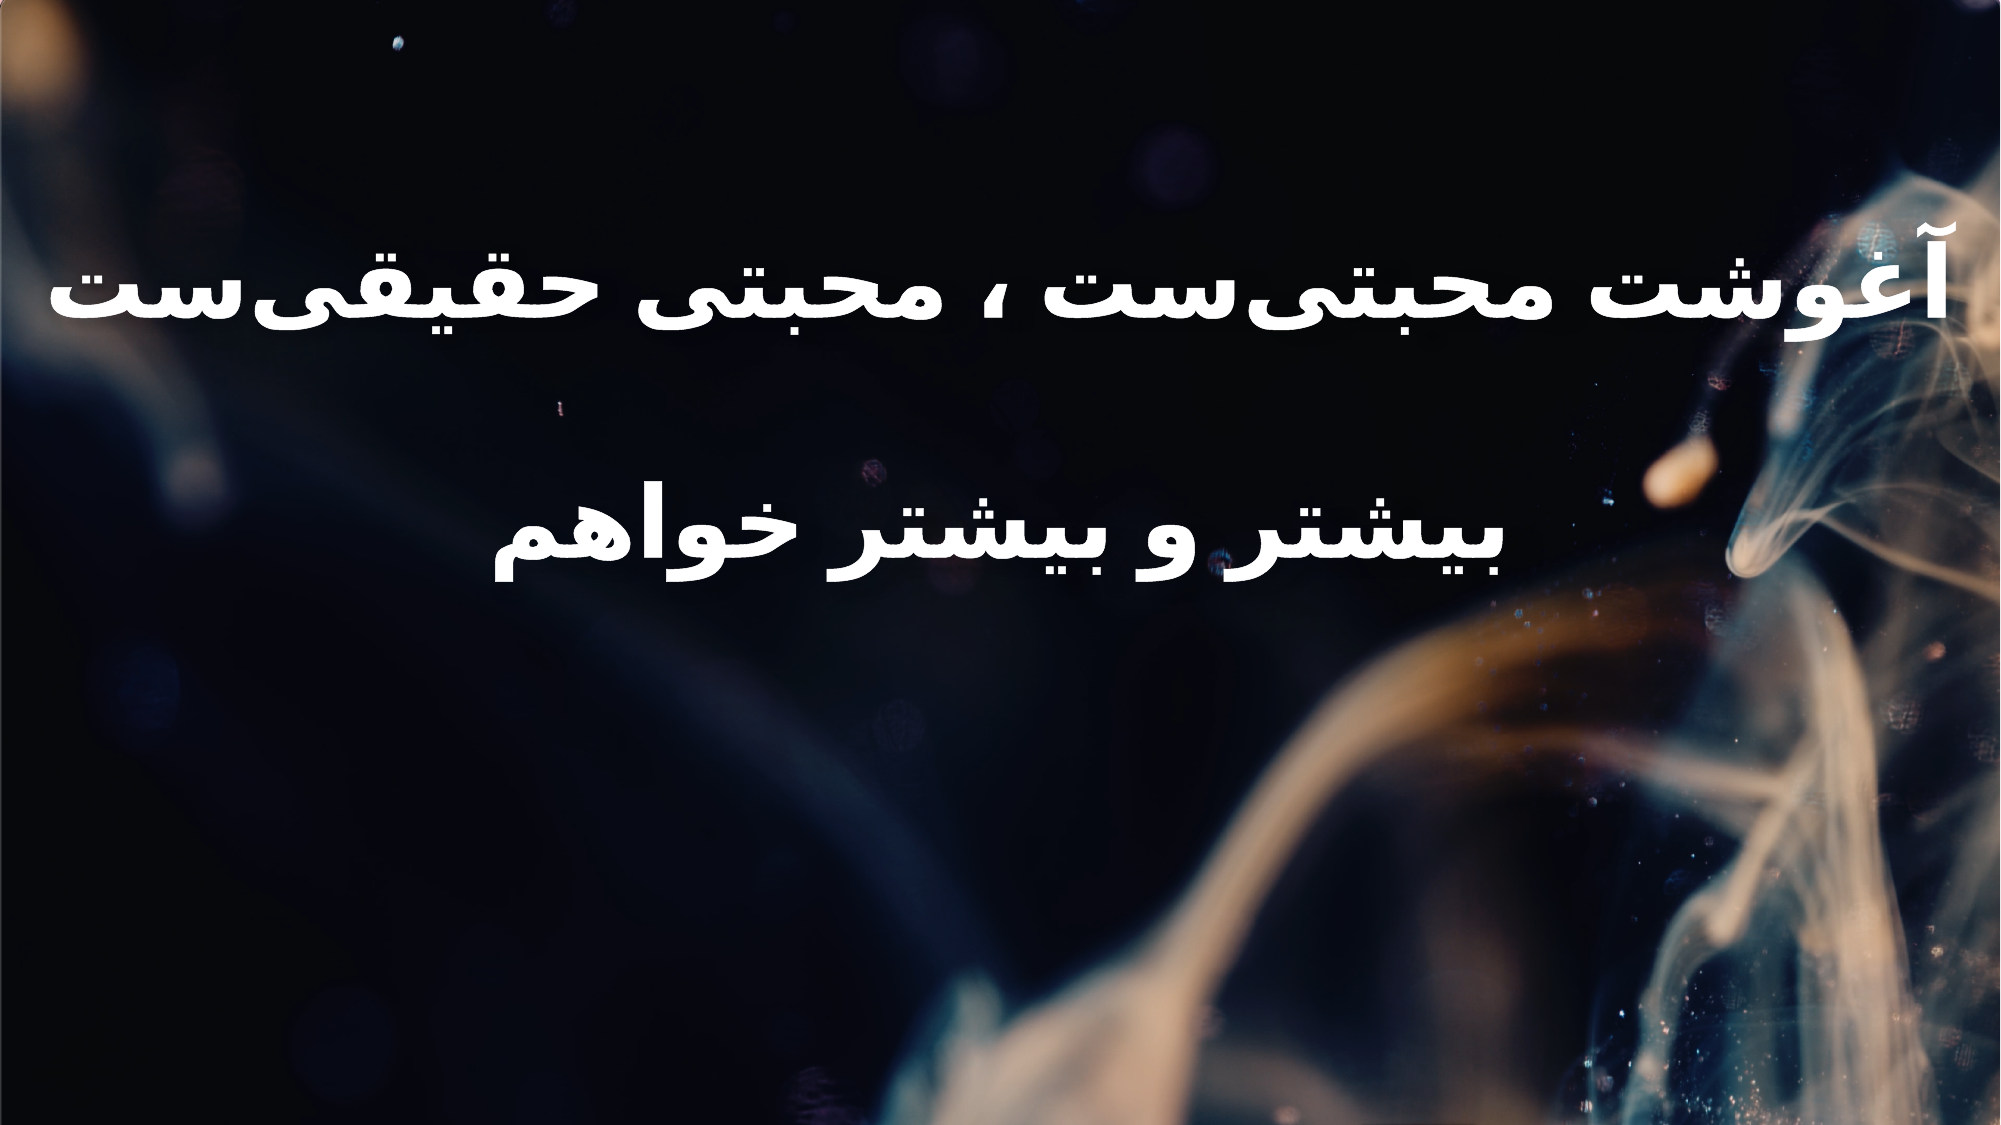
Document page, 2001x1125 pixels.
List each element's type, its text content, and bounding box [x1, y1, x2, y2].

picture [0, 0, 2001, 1125]
text_box آغوشت محبتی‌ست ، محبتی حقیقی‌ست بیشتر و بیشتر خواهم [0, 0, 2000, 1050]
